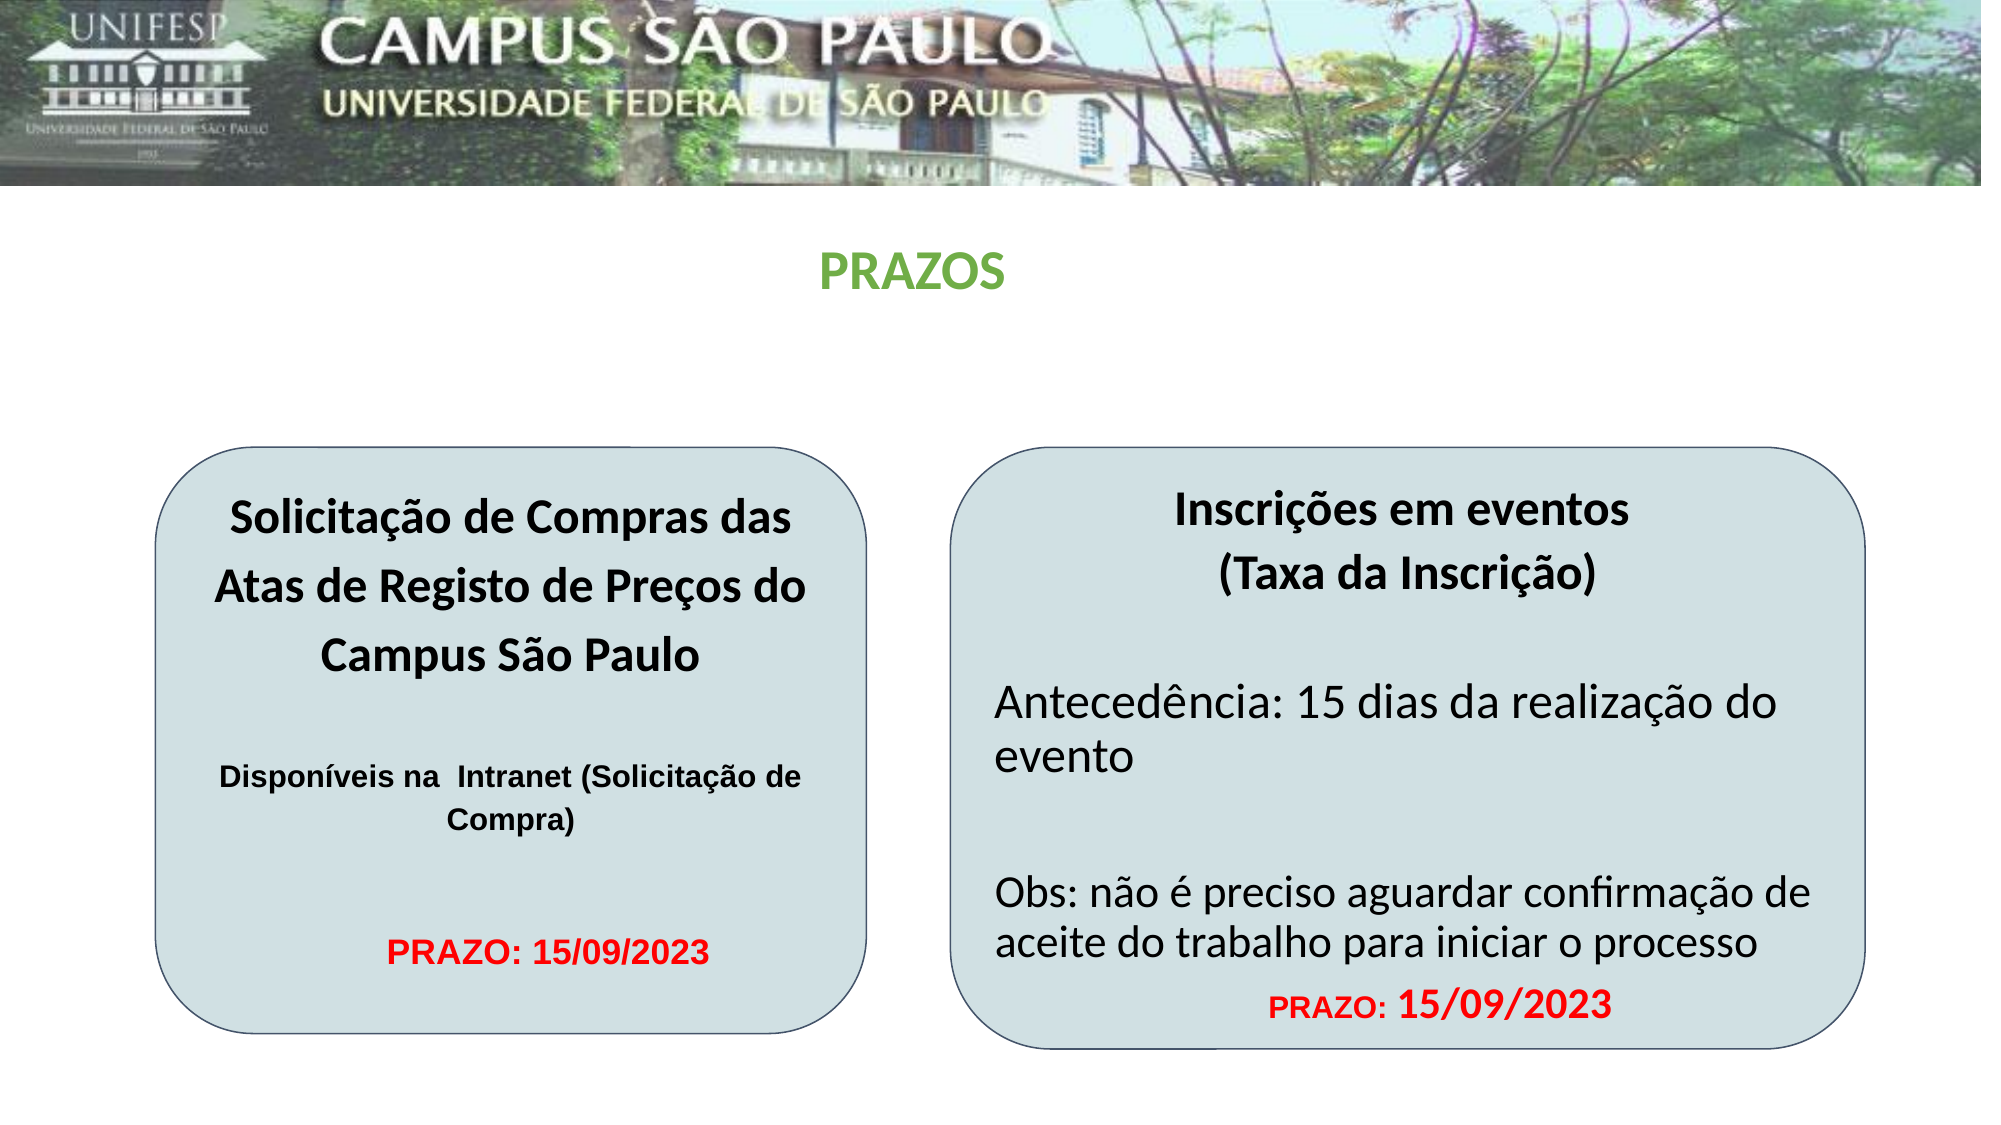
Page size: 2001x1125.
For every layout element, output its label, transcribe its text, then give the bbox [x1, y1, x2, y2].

text_box Inscrições em eventos (Taxa da Inscrição) Antecedência: 15 dias da realização do evento Obs: não é preciso aguardar confirmação de aceite do trabalho para iniciar o processo PRAZO: 15/09/2023 [950, 447, 1866, 1049]
picture [0, 0, 1981, 187]
text_box Solicitação de Compras das Atas de Registo de Preços do Campus São Paulo Disponíveis na Intranet (Solicitação de Compra) PRAZO: 15/09/2023 [155, 447, 867, 1034]
list Preenchimento d [201, 447, 1756, 1079]
text_box PRAZOS [569, 217, 1257, 316]
